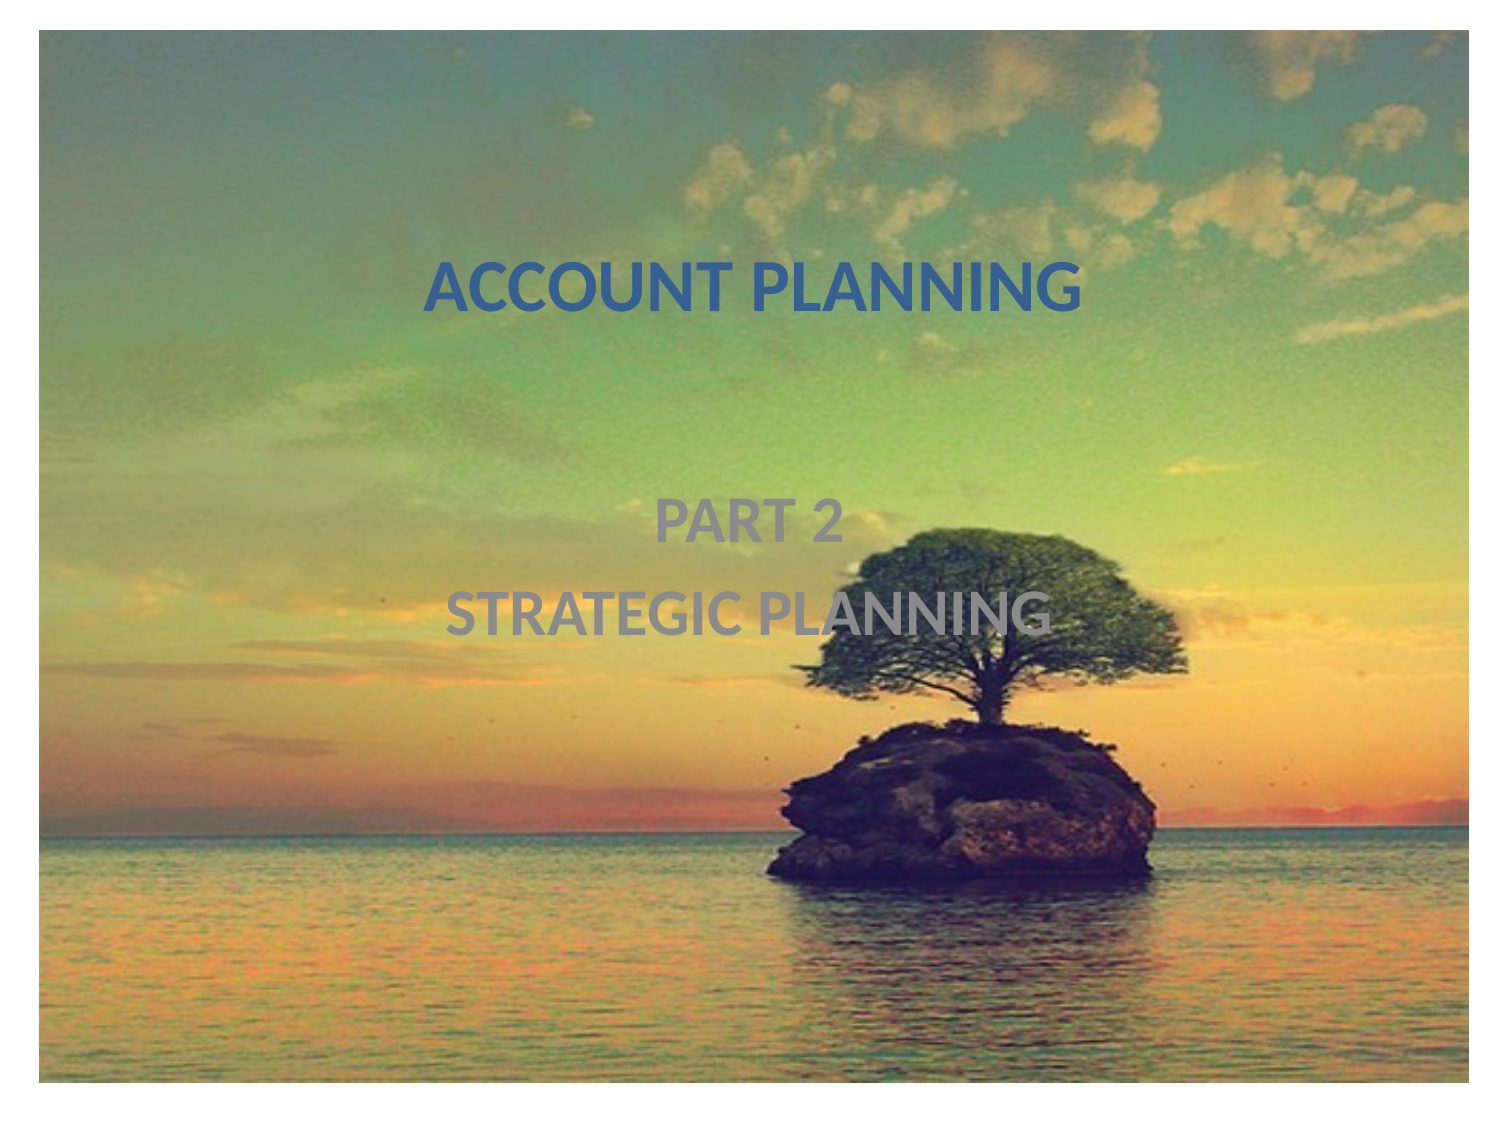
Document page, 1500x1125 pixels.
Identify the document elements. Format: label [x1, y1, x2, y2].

picture [39, 30, 1469, 1083]
